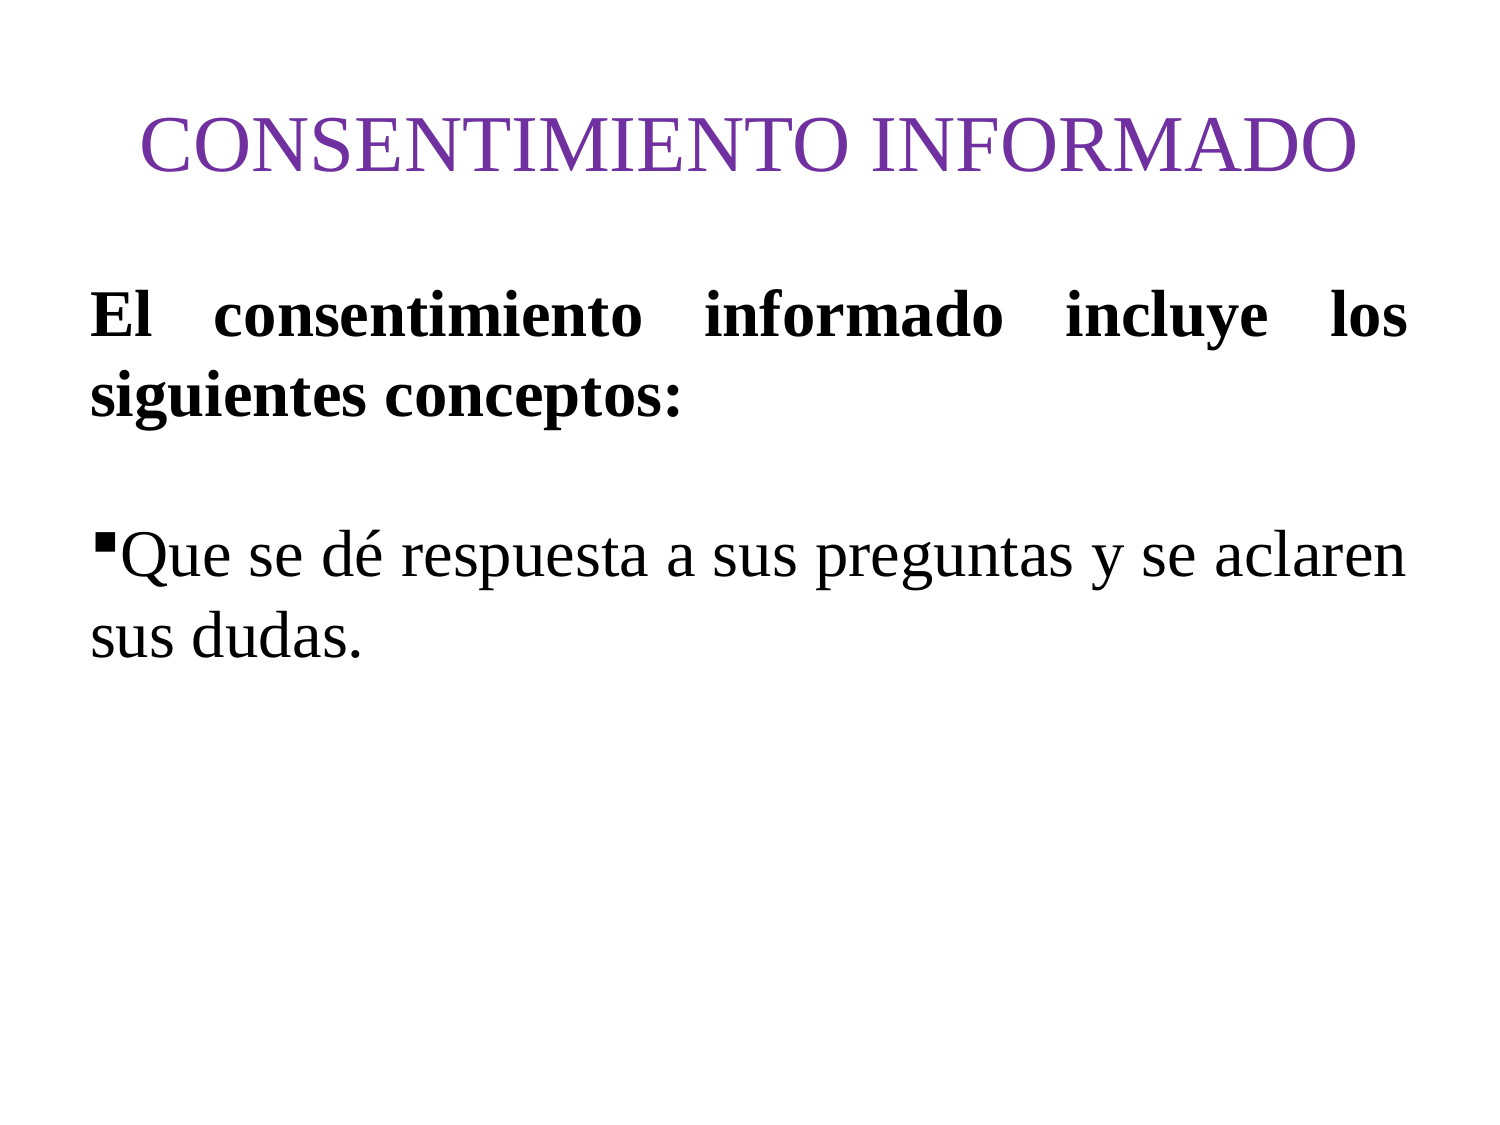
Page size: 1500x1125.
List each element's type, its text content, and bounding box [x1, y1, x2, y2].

title CONSENTIMIENTO INFORMADO [75, 45, 1425, 233]
list El consentimiento informado incluye los siguientes conceptos: Que se dé respuesta a sus preguntas y se aclaren sus dudas. [75, 262, 1425, 1005]
